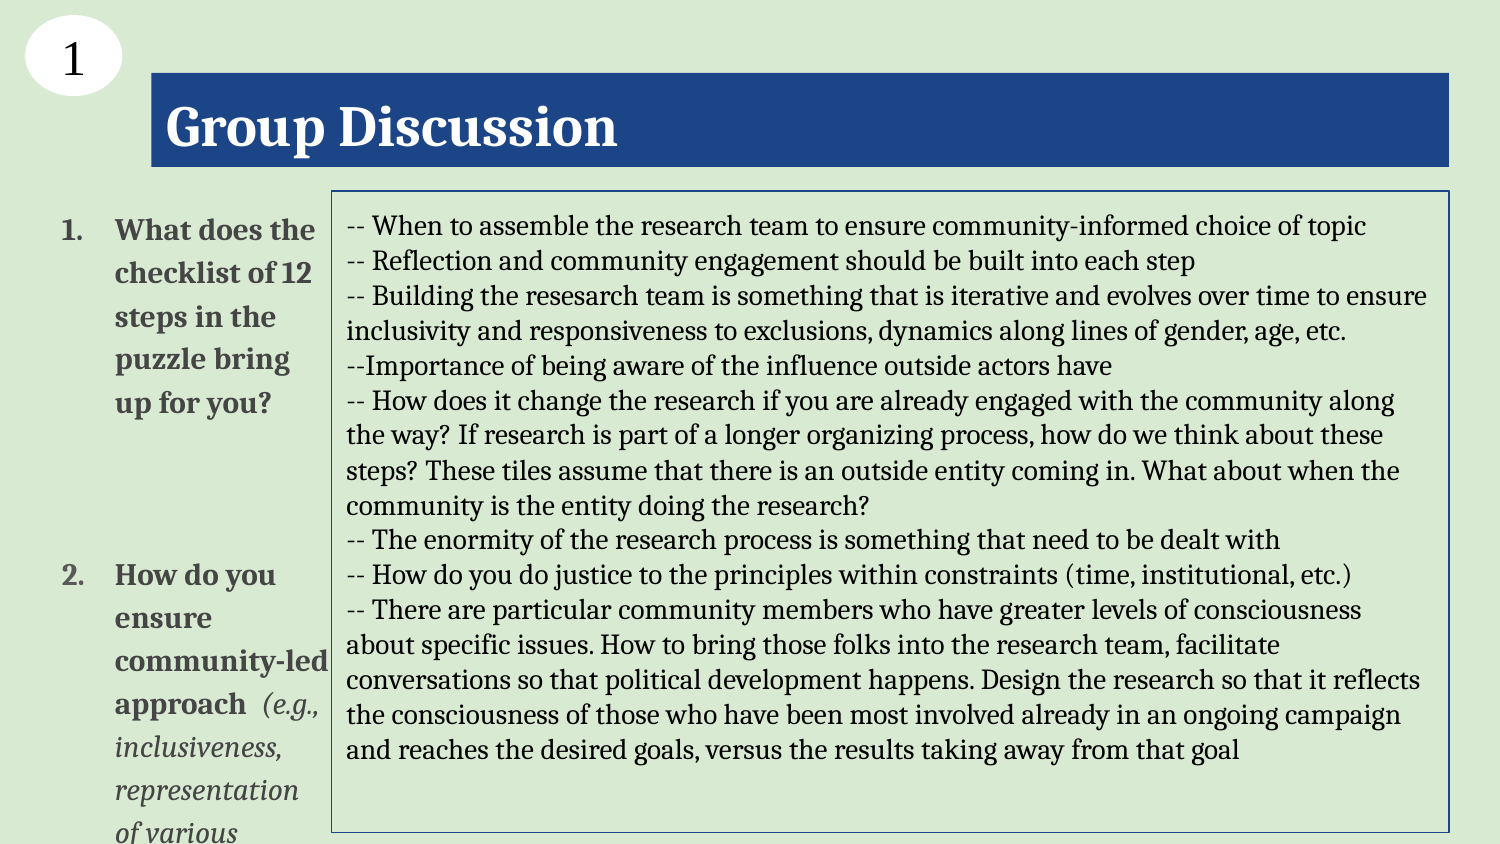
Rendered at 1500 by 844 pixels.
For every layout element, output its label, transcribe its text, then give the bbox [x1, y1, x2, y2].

list What does the checklist of 12 steps in the puzzle bring up for you? How do you ensure community-led approach (e.g., inclusiveness, representation of various groups/voices/thoughts, what times/spaces are needed, outsider v insider dynamic, intersectionality) in community-led research process? [25, 189, 346, 750]
text_box 1 [25, 15, 123, 97]
title Group Discussion [151, 72, 1449, 167]
text_box -- When to assemble the research team to ensure community-informed choice of topic -- Reflection and community engagement should be built into each step -- Building the resesarch team is something that is iterative and evolves over time to ensure inclusivity and responsiveness to exclusions, dynamics along lines of gender, age, etc. --Importance of being aware of the influence outside actors have -- How does it change the research if you are already engaged with the community along the way? If research is part of a longer organizing process, how do we think about these steps? These tiles assume that there is an outside entity coming in. What about when the community is the entity doing the research? -- The enormity of the research process is something that need to be dealt with -- How do you do justice to the principles within constraints (time, institutional, etc.) -- There are particular community members who have greater levels of consciousness about specific issues. How to bring those folks into the research team, facilitate conversations so that political development happens. Design the research so that it reflects the consciousness of those who have been most involved already in an ongoing campaign and reaches the desired goals, versus the results taking away from that goal [331, 191, 1449, 833]
